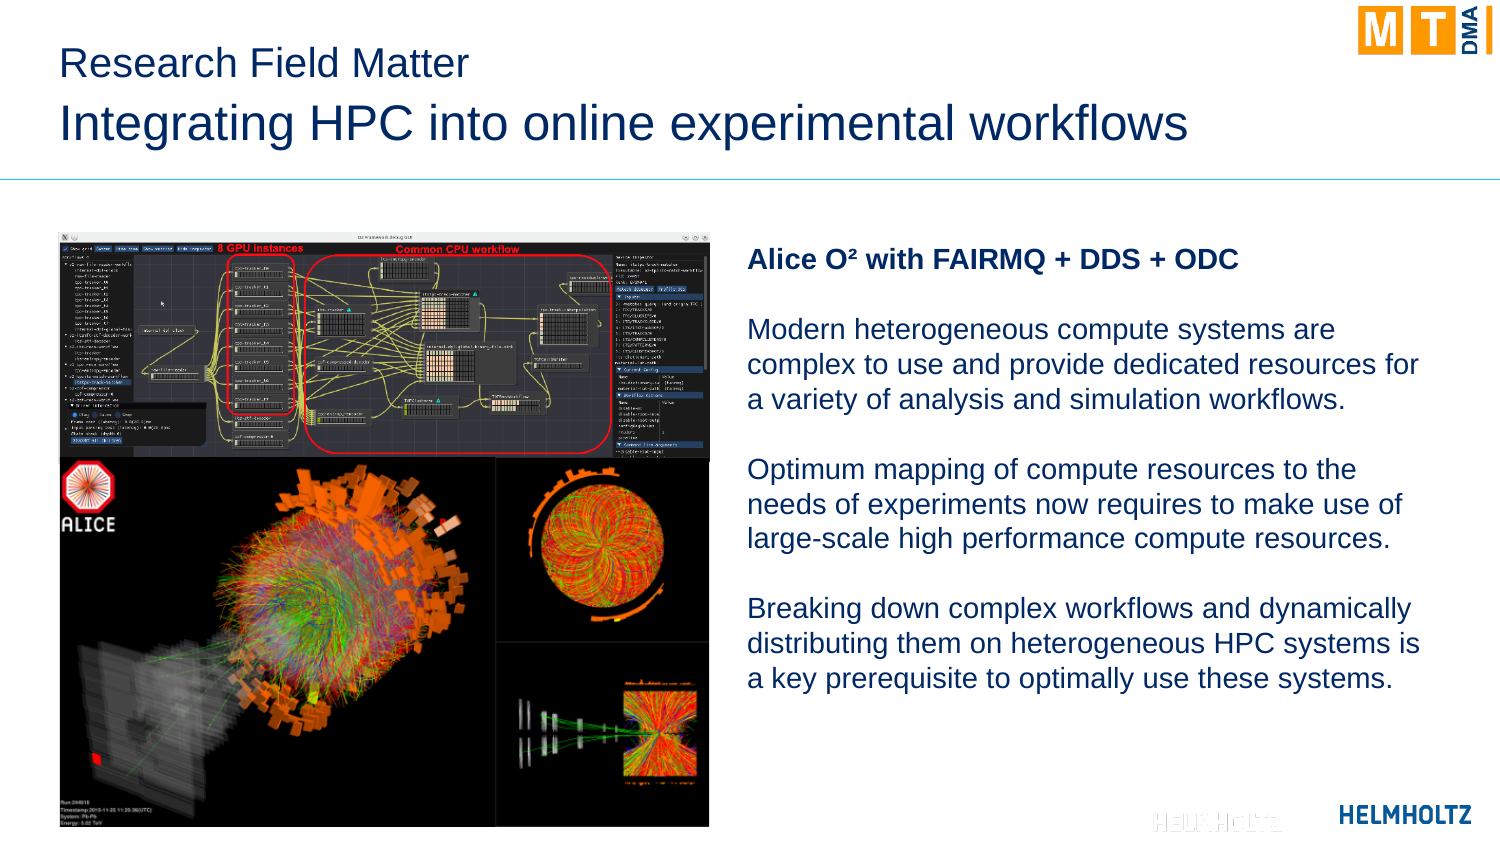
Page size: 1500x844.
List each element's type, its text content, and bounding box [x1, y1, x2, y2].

list Integrating HPC into online experimental workflows [58, 113, 1441, 158]
picture [1340, 805, 1471, 824]
picture [1129, 796, 1306, 844]
picture [1354, 1, 1497, 58]
picture [58, 232, 710, 827]
text_box Alice O² with FAIRMQ + DDS + ODC Modern heterogeneous compute systems are complex to use and provide dedicated resources for a variety of analysis and simulation workflows. Optimum mapping of compute resources to the needs of experiments now requires to make use of large-scale high performance compute resources. Breaking down complex workflows and dynamically distributing them on heterogeneous HPC systems is a key prerequisite to optimally use these systems. [732, 232, 1447, 737]
title Research Field Matter [59, 36, 1441, 97]
